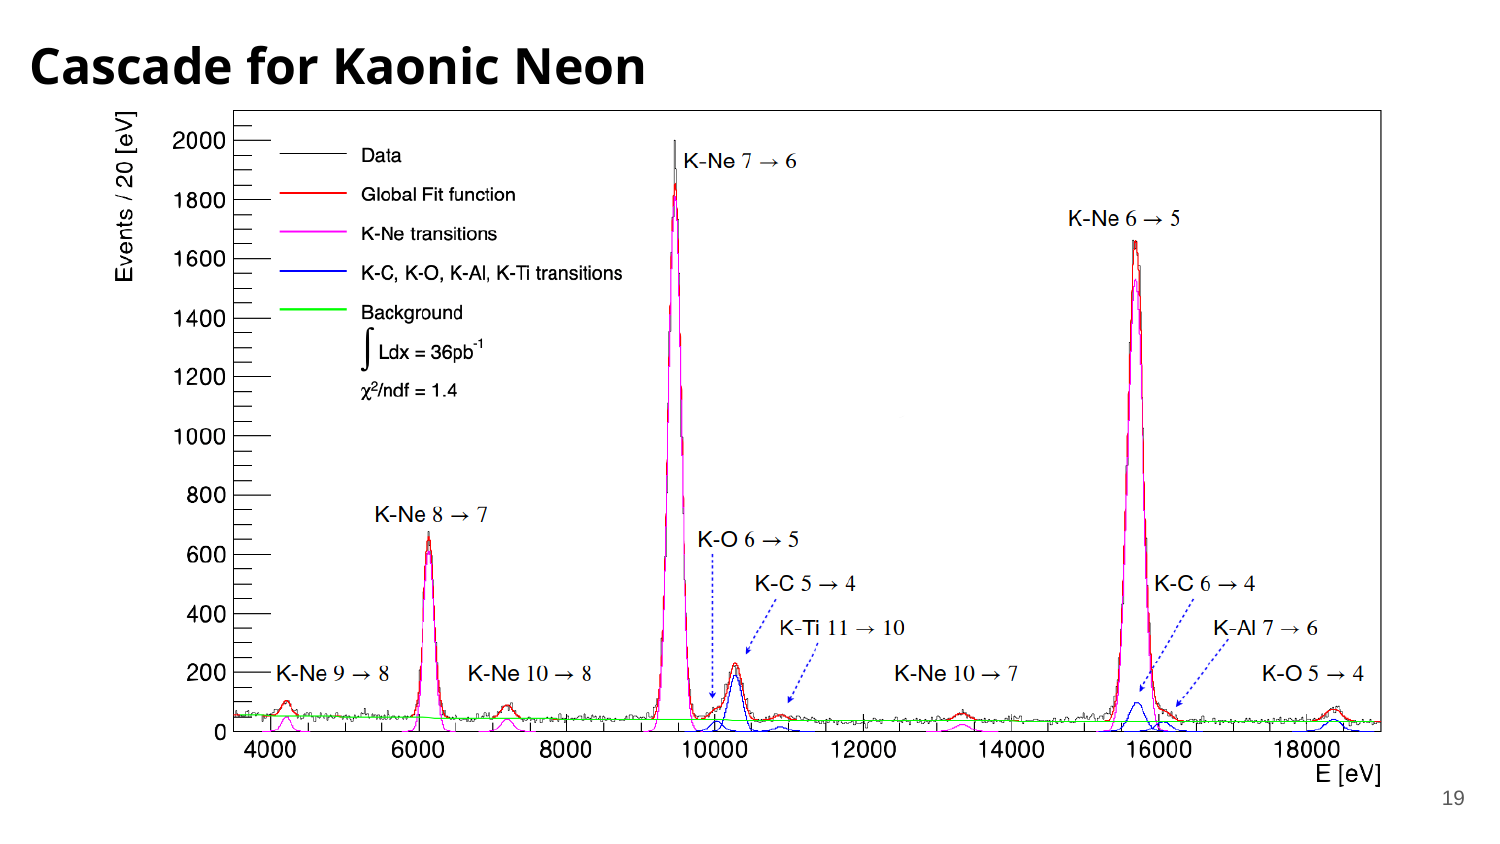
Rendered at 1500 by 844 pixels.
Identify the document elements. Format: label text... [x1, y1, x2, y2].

text_box Cascade for Kaonic Neon [0, 34, 1500, 95]
slide_number ‹#› [1389, 764, 1480, 830]
picture [95, 97, 1405, 797]
